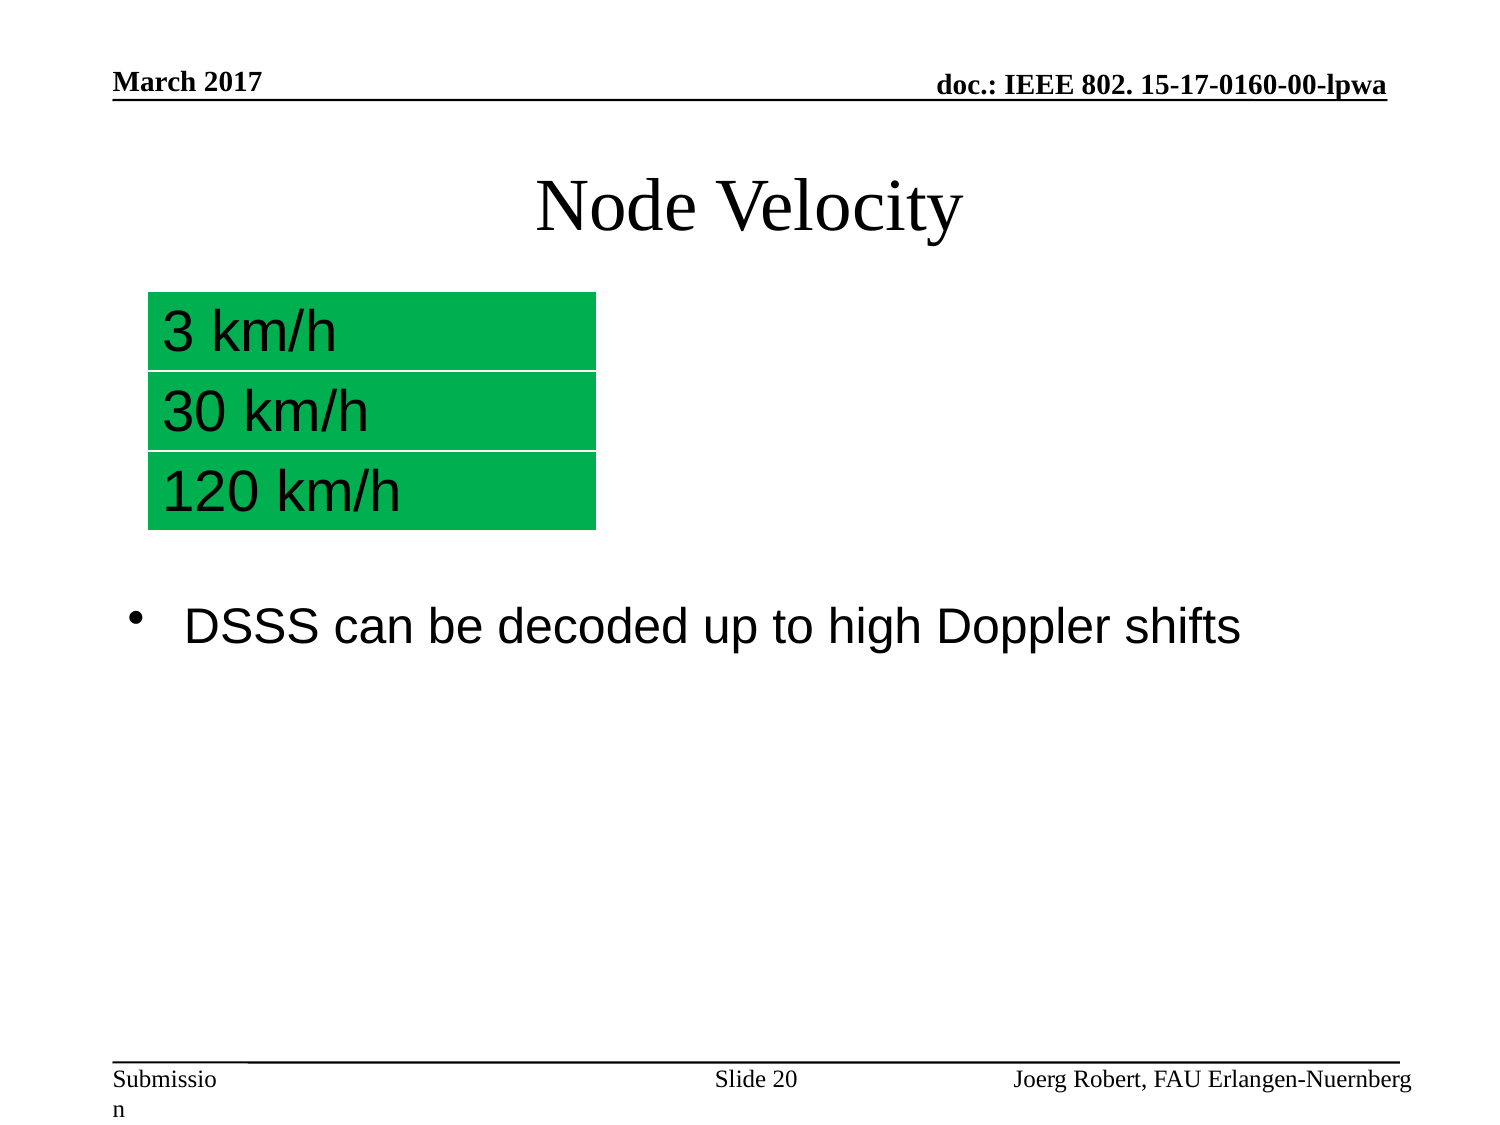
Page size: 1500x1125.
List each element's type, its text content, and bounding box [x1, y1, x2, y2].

table_cell 30 km/h [148, 372, 596, 450]
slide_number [112, 62, 375, 98]
title Node Velocity [112, 112, 1388, 288]
footer Joerg Robert, FAU Erlangen-Nuernberg [900, 1062, 1413, 1093]
slide_number Slide 20 [712, 1062, 800, 1093]
table_cell 120 km/h [148, 452, 596, 530]
list DSSS can be decoded up to high Doppler shifts [112, 586, 1388, 1000]
table_header 3 km/h [148, 292, 596, 370]
